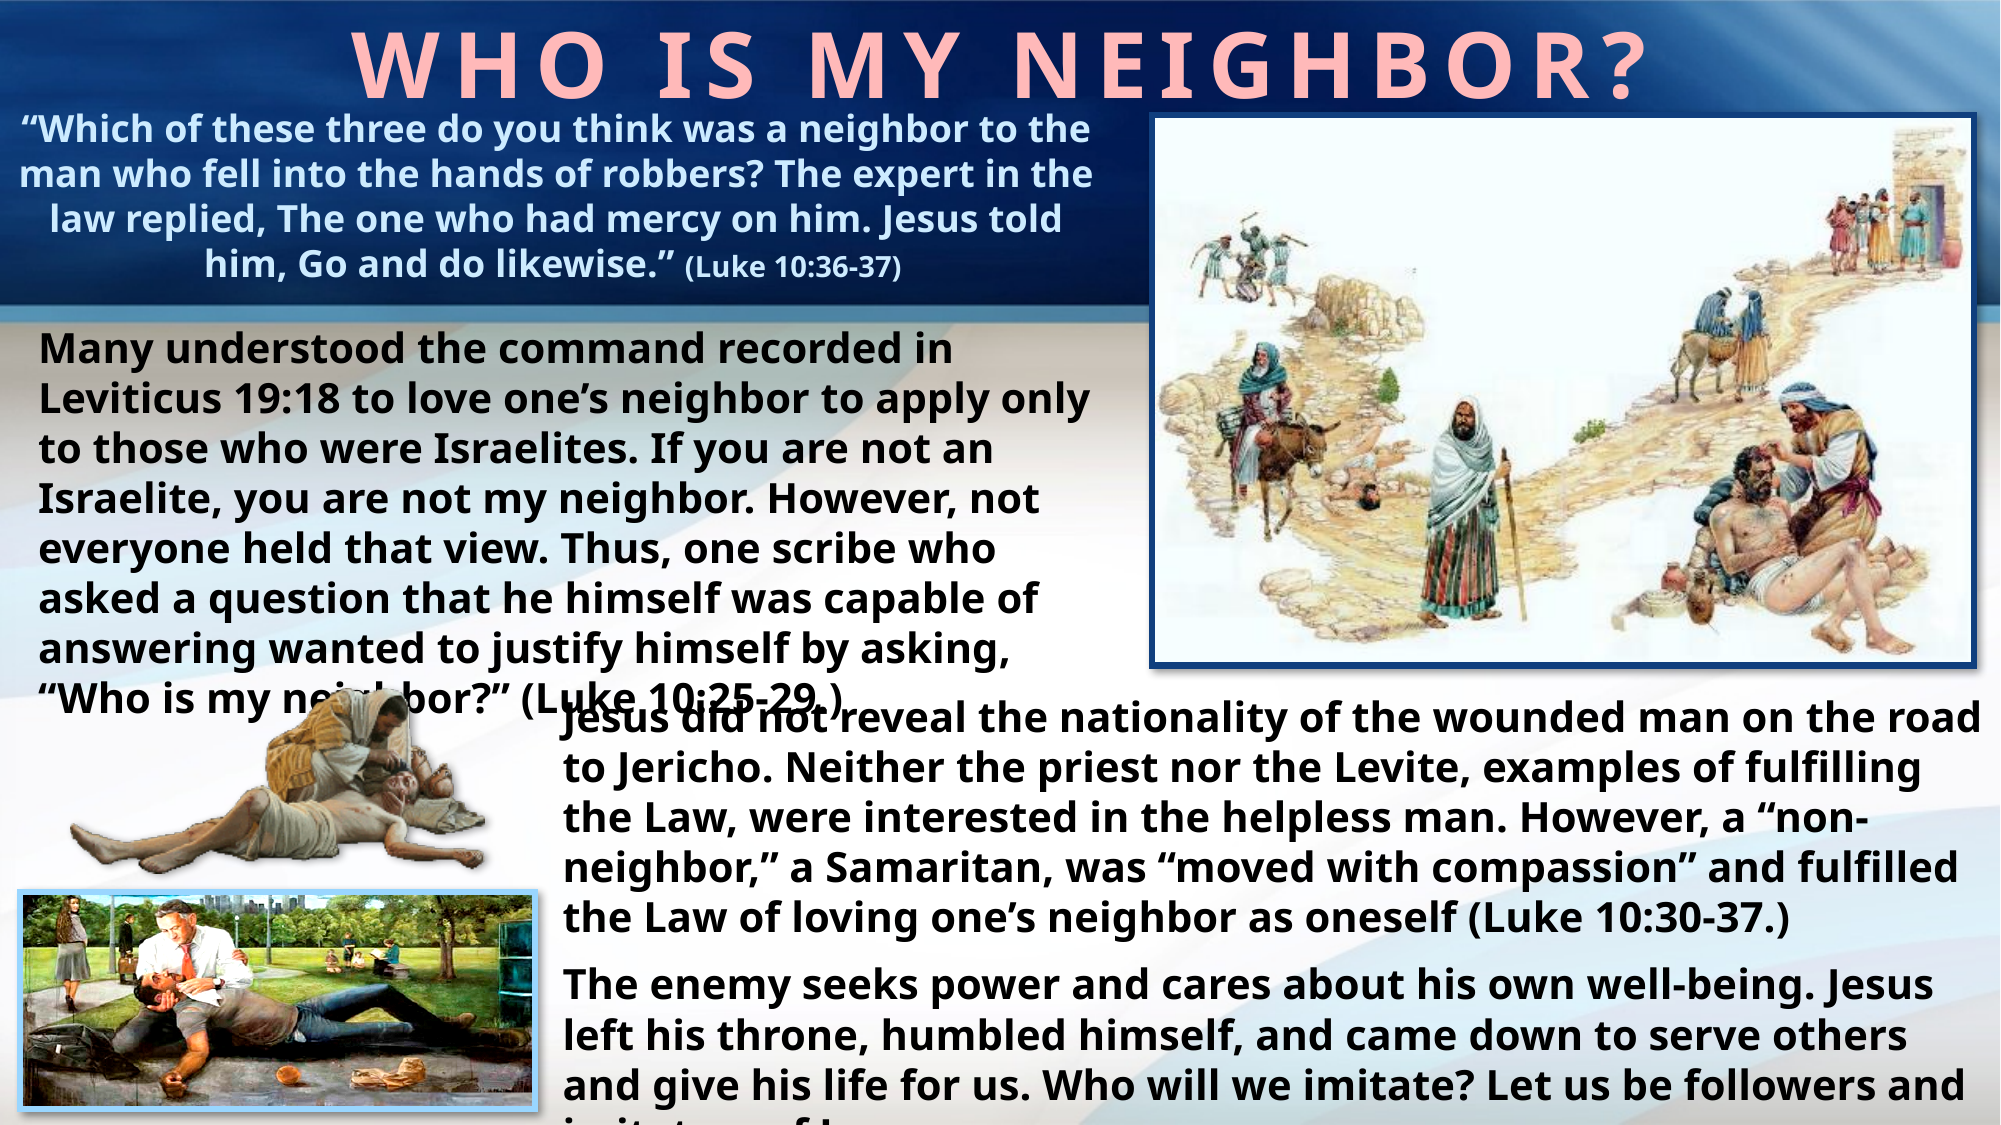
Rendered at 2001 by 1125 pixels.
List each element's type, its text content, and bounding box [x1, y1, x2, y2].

picture [0, 0, 2001, 1125]
text_box The enemy seeks power and cares about his own well-being. Jesus left his throne, humbled himself, and came down to serve others and give his life for us. Who will we imitate? Let us be followers and imitators of Jesus. [547, 950, 2000, 1125]
text_box Jesus did not reveal the nationality of the wounded man on the road to Jericho. Neither the priest nor the Levite, examples of fulfilling the Law, were interested in the helpless man. However, a “non-neighbor,” a Samaritan, was “moved with compassion” and fulfilled the Law of loving one’s neighbor as oneself (Luke 10:30-37.) [547, 683, 2000, 949]
picture [1154, 117, 1972, 663]
text_box “Which of these three do you think was a neighbor to the man who fell into the hands of robbers? The expert in the law replied, The one who had mercy on him. Jesus told him, Go and do likewise.” (Luke 10:36-37) [0, 97, 1114, 293]
text_box Many understood the command recorded in Leviticus 19:18 to love one’s neighbor to apply only to those who were Israelites. If you are not an Israelite, you are not my neighbor. However, not everyone held that view. Thus, one scribe who asked a question that he himself was capable of answering wanted to justify himself by asking, “Who is my neighbor?” (Luke 10:25-29.) [23, 314, 1114, 730]
text_box WHO IS MY NEIGHBOR? [0, 0, 2000, 125]
